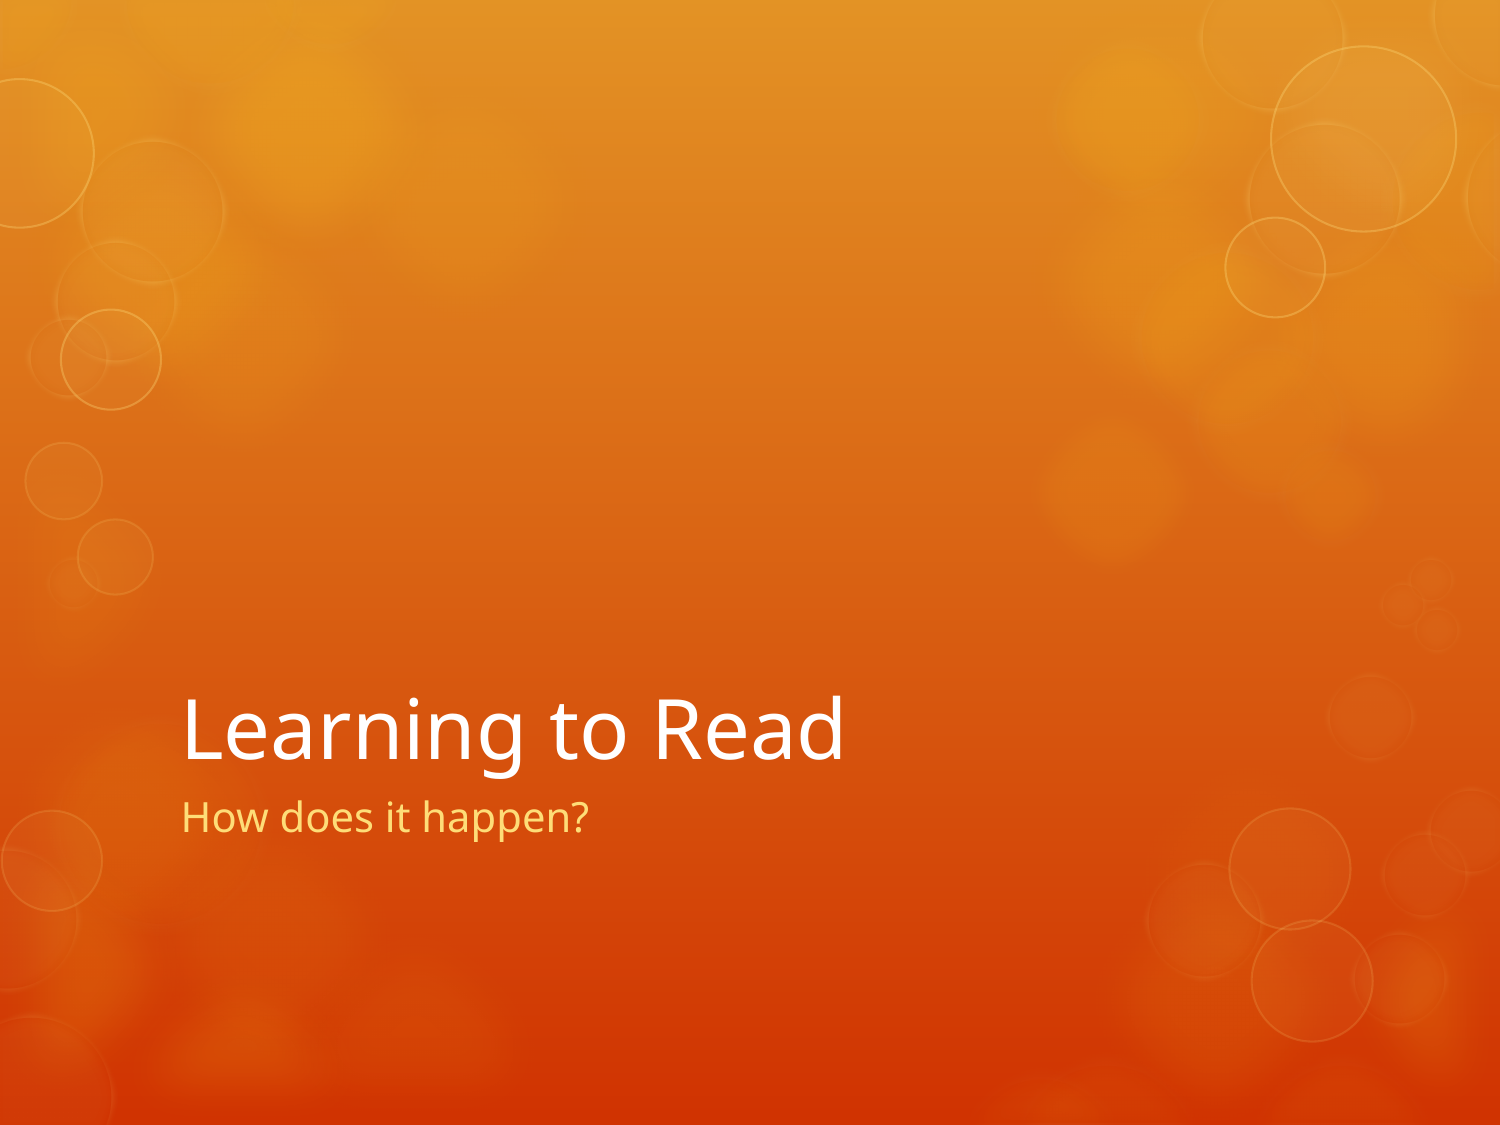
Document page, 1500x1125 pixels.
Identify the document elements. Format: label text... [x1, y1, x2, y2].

title Learning to Read [165, 542, 1334, 783]
subtitle How does it happen? [165, 783, 1334, 925]
